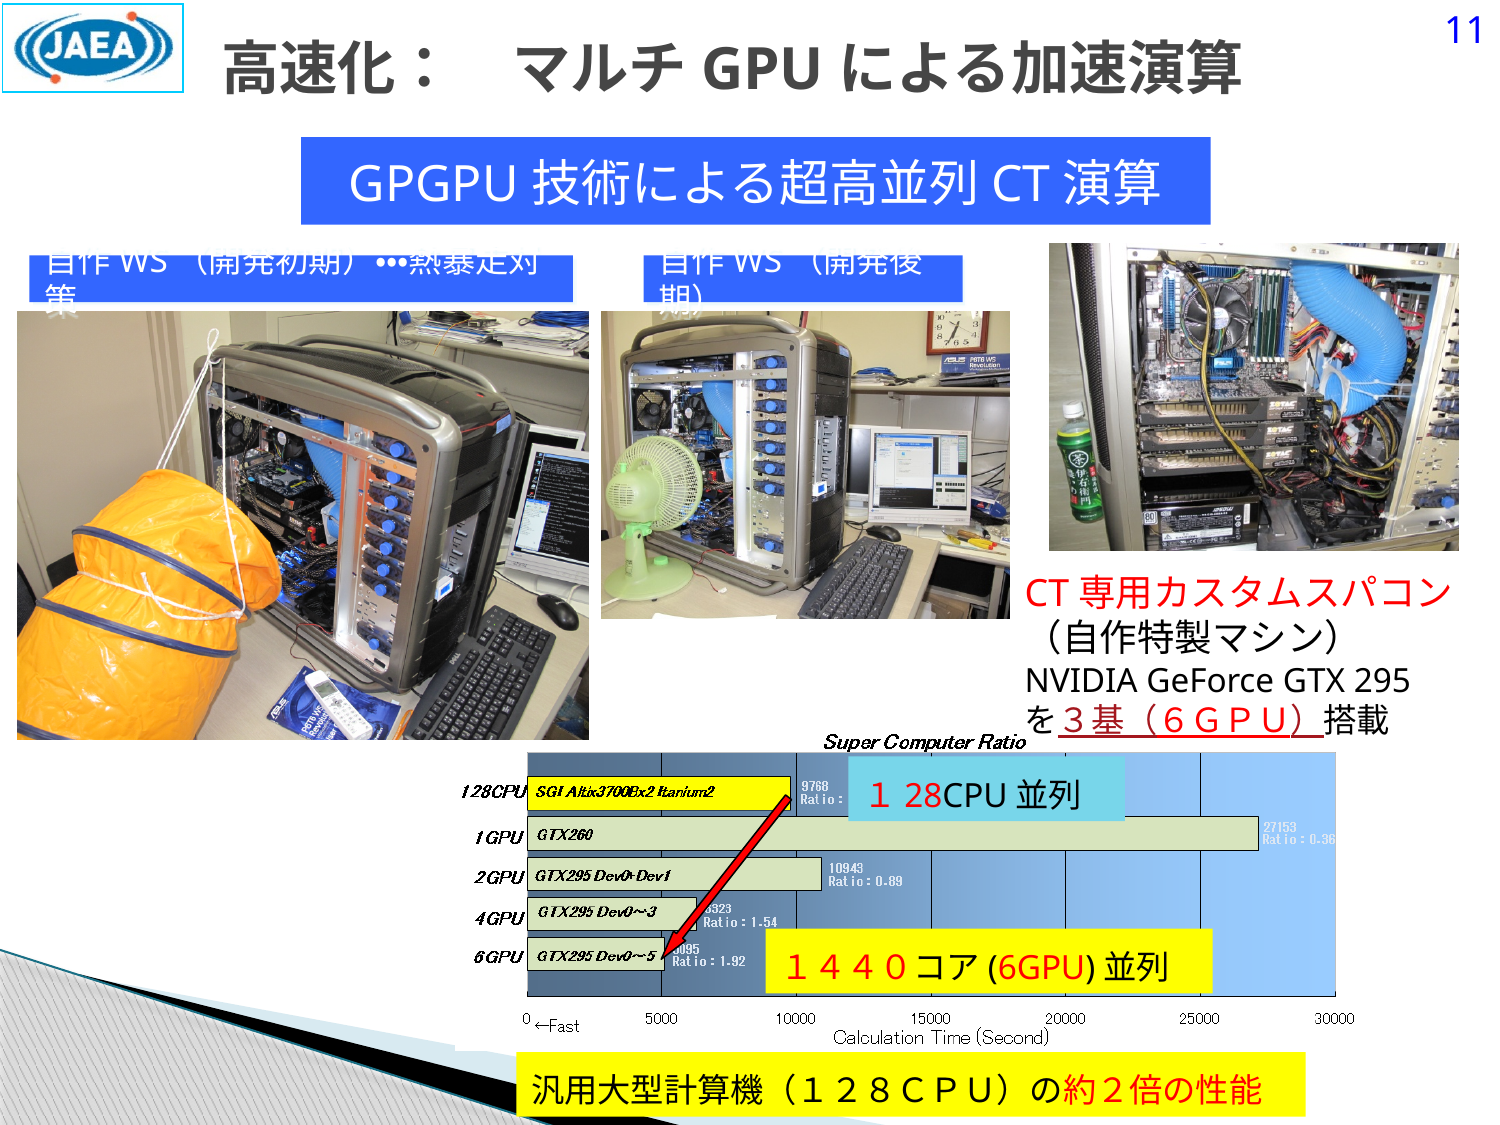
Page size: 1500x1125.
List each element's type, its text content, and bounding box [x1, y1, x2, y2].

picture [17, 310, 1361, 1052]
text_box 自作WS（開発初期）・・・熱暴走対策 [29, 255, 573, 303]
text_box GPGPU技術による超高並列CT演算 [301, 137, 1211, 225]
picture [601, 311, 1011, 619]
text_box 自作WS（開発後期） [643, 255, 963, 303]
picture [4, 6, 181, 90]
text_box 汎用大型計算機（１２８ＣＰＵ）の約２倍の性能 [516, 1063, 1306, 1117]
picture [1049, 243, 1459, 551]
text_box CT専用カスタムスパコン （自作特製マシン） NVIDIA GeForce GTX 295 を３基（６ＧＰＵ）搭載 [1009, 550, 1500, 747]
text_box 高速化： マルチGPUによる加速演算 [206, 6, 1477, 126]
text_box 11 [1429, 1, 1500, 65]
